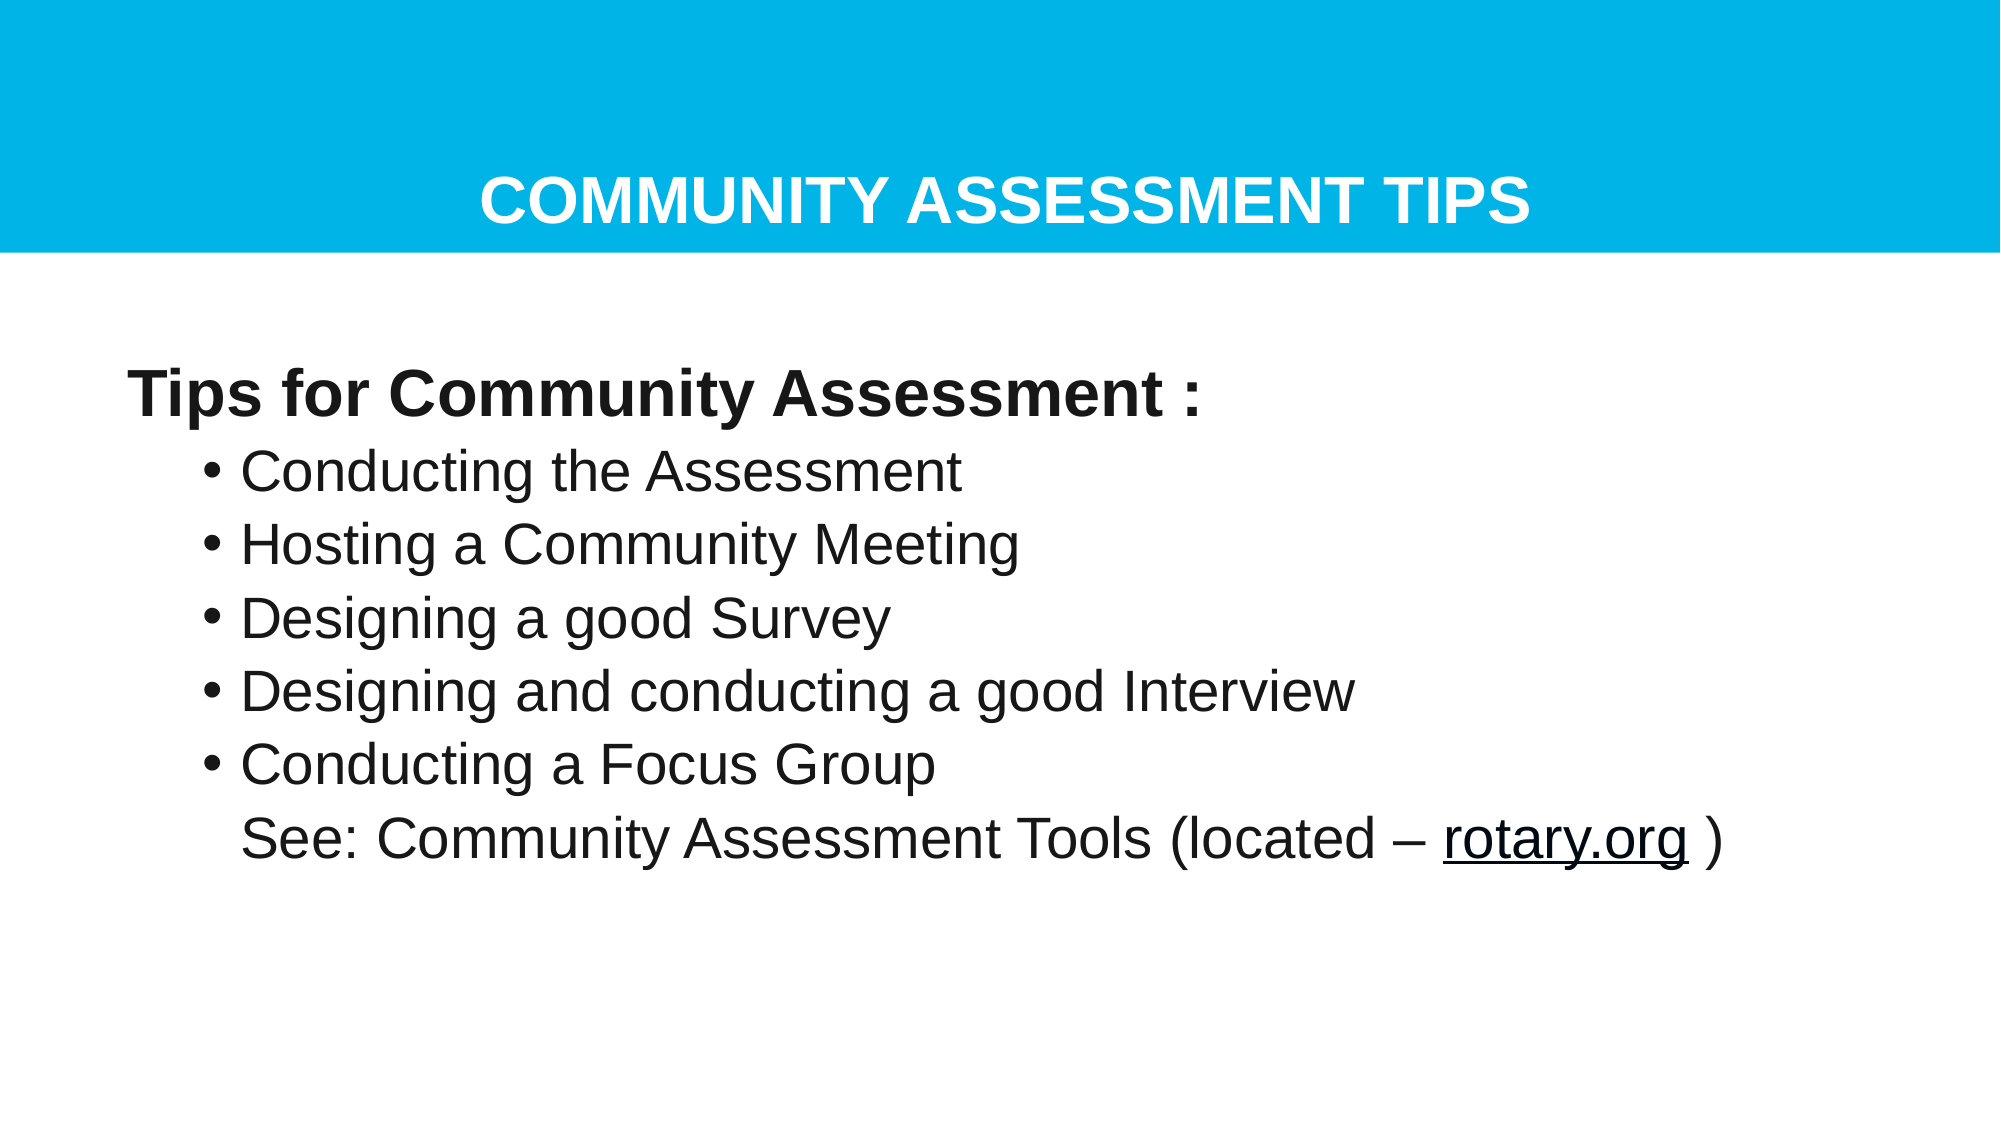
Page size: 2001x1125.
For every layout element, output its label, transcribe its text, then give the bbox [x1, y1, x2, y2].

title Community Assessment Tips [62, 0, 1950, 253]
list Tips for Community Assessment : Conducting the Assessment Hosting a Community Meeting Designing a good Survey Designing and conducting a good Interview Conducting a Focus Group See: Community Assessment Tools (located – rotary.org ) [112, 351, 2000, 1014]
